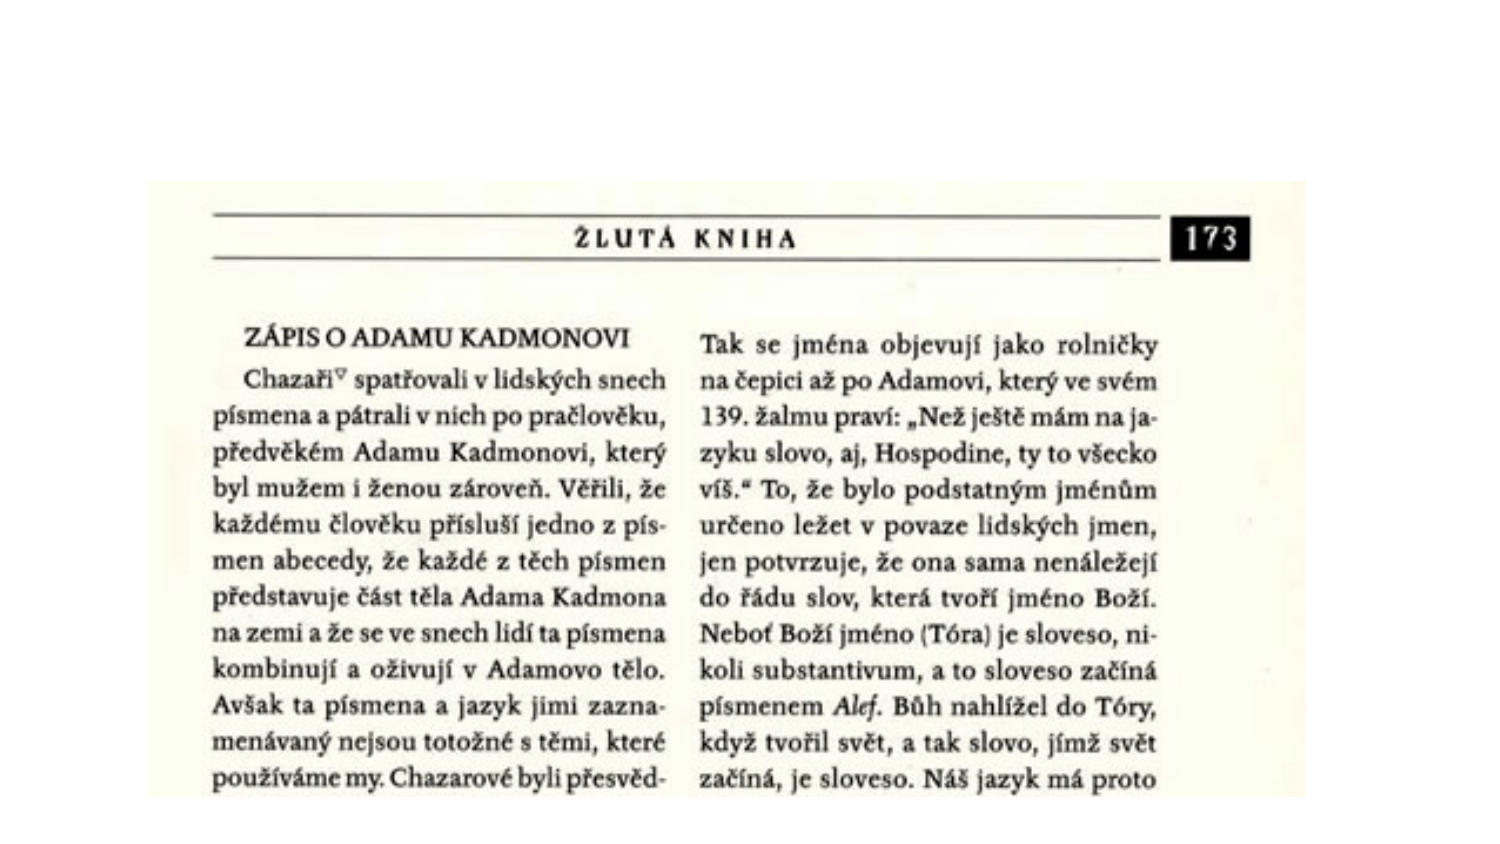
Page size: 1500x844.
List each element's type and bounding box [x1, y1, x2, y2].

picture [146, 180, 1307, 797]
